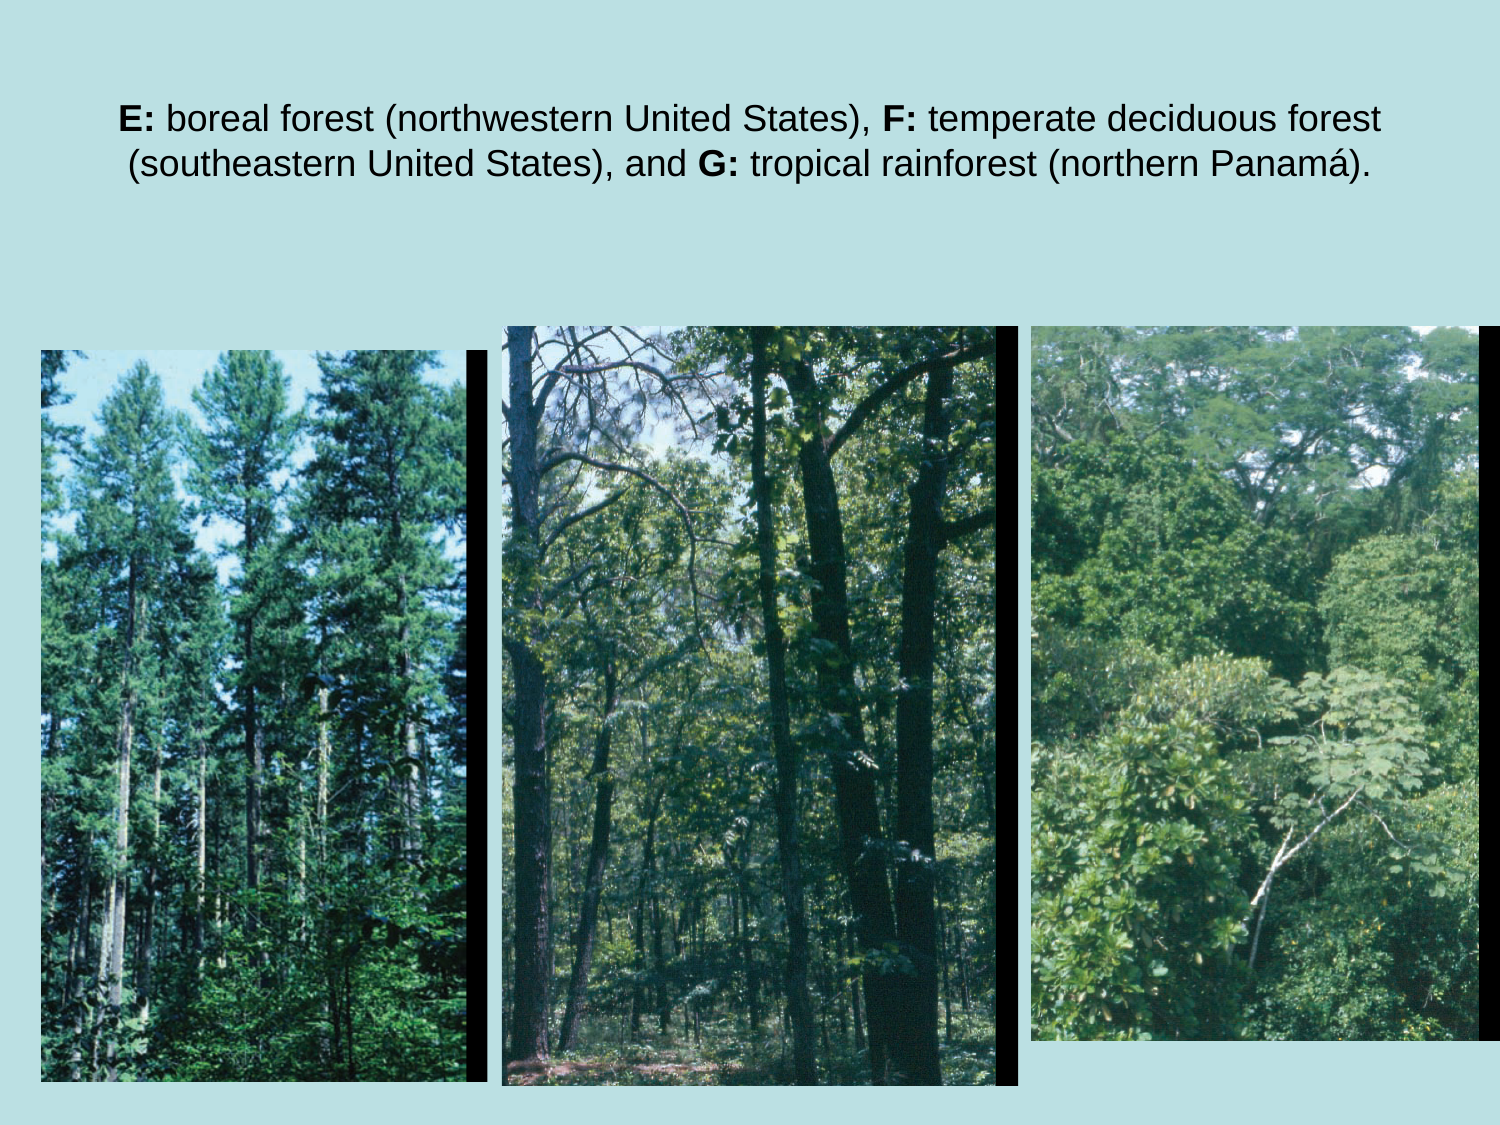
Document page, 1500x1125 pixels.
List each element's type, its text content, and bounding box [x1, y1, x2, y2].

picture [40, 349, 488, 1082]
title E: boreal forest (northwestern United States), F: temperate deciduous forest (southeastern United States), and G: tropical rainforest (northern Panamá). [75, 45, 1425, 233]
picture [501, 325, 1019, 1086]
picture [1030, 326, 1500, 1041]
